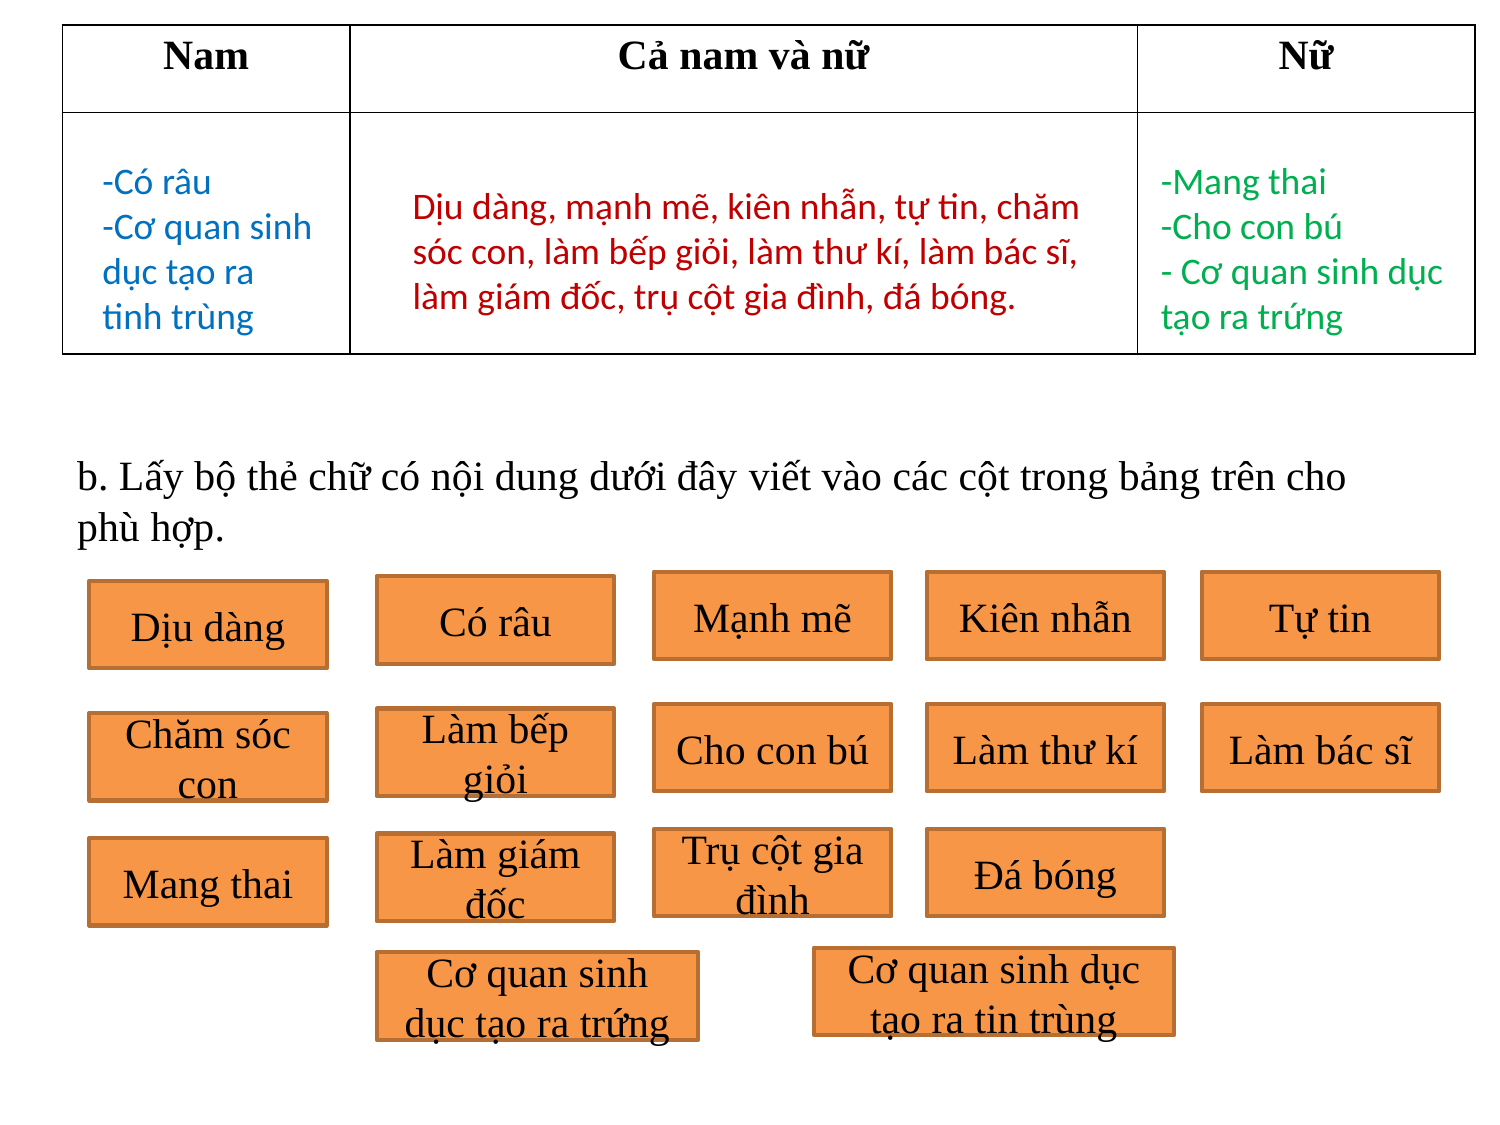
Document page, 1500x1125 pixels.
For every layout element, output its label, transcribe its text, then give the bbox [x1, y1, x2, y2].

text_box b. Lấy bộ thẻ chữ có nội dung dưới đây viết vào các cột trong bảng trên cho phù hợp. [62, 441, 1413, 557]
table_cell [63, 113, 349, 353]
text_box -Có râu -Cơ quan sinh dục tạo ra tinh trùng [87, 149, 338, 345]
table_header Nam [63, 26, 349, 112]
text_box Cơ quan sinh dục tạo ra tin trùng [812, 946, 1176, 1037]
text_box Tự tin [1200, 570, 1441, 661]
table_header Cả nam và nữ [351, 26, 1137, 112]
text_box Có râu [375, 574, 616, 666]
text_box Trụ cột gia đình [652, 827, 893, 918]
text_box -Mang thai -Cho con bú - Cơ quan sinh dục tạo ra trứng [1146, 149, 1463, 345]
text_box Mạnh mẽ [652, 570, 893, 661]
text_box Dịu dàng [87, 579, 329, 670]
text_box Chăm sóc con [87, 711, 329, 803]
table_cell [351, 113, 1137, 353]
table_header Nữ [1138, 26, 1474, 112]
text_box Làm bếp giỏi [375, 706, 616, 798]
text_box Làm giám đốc [375, 831, 616, 923]
text_box Làm thư kí [925, 702, 1166, 793]
text_box Làm bác sĩ [1200, 702, 1441, 793]
text_box Mang thai [87, 836, 329, 928]
text_box Cơ quan sinh dục tạo ra trứng [375, 950, 700, 1042]
text_box Kiên nhẫn [925, 570, 1166, 661]
table_cell [1138, 113, 1474, 353]
text_box Dịu dàng, mạnh mẽ, kiên nhẫn, tự tin, chăm sóc con, làm bếp giỏi, làm thư kí, làm bác sĩ, làm giám đốc, trụ cột gia đình, đá bóng. [397, 174, 1123, 370]
text_box Đá bóng [925, 827, 1166, 918]
text_box Cho con bú [652, 702, 893, 793]
